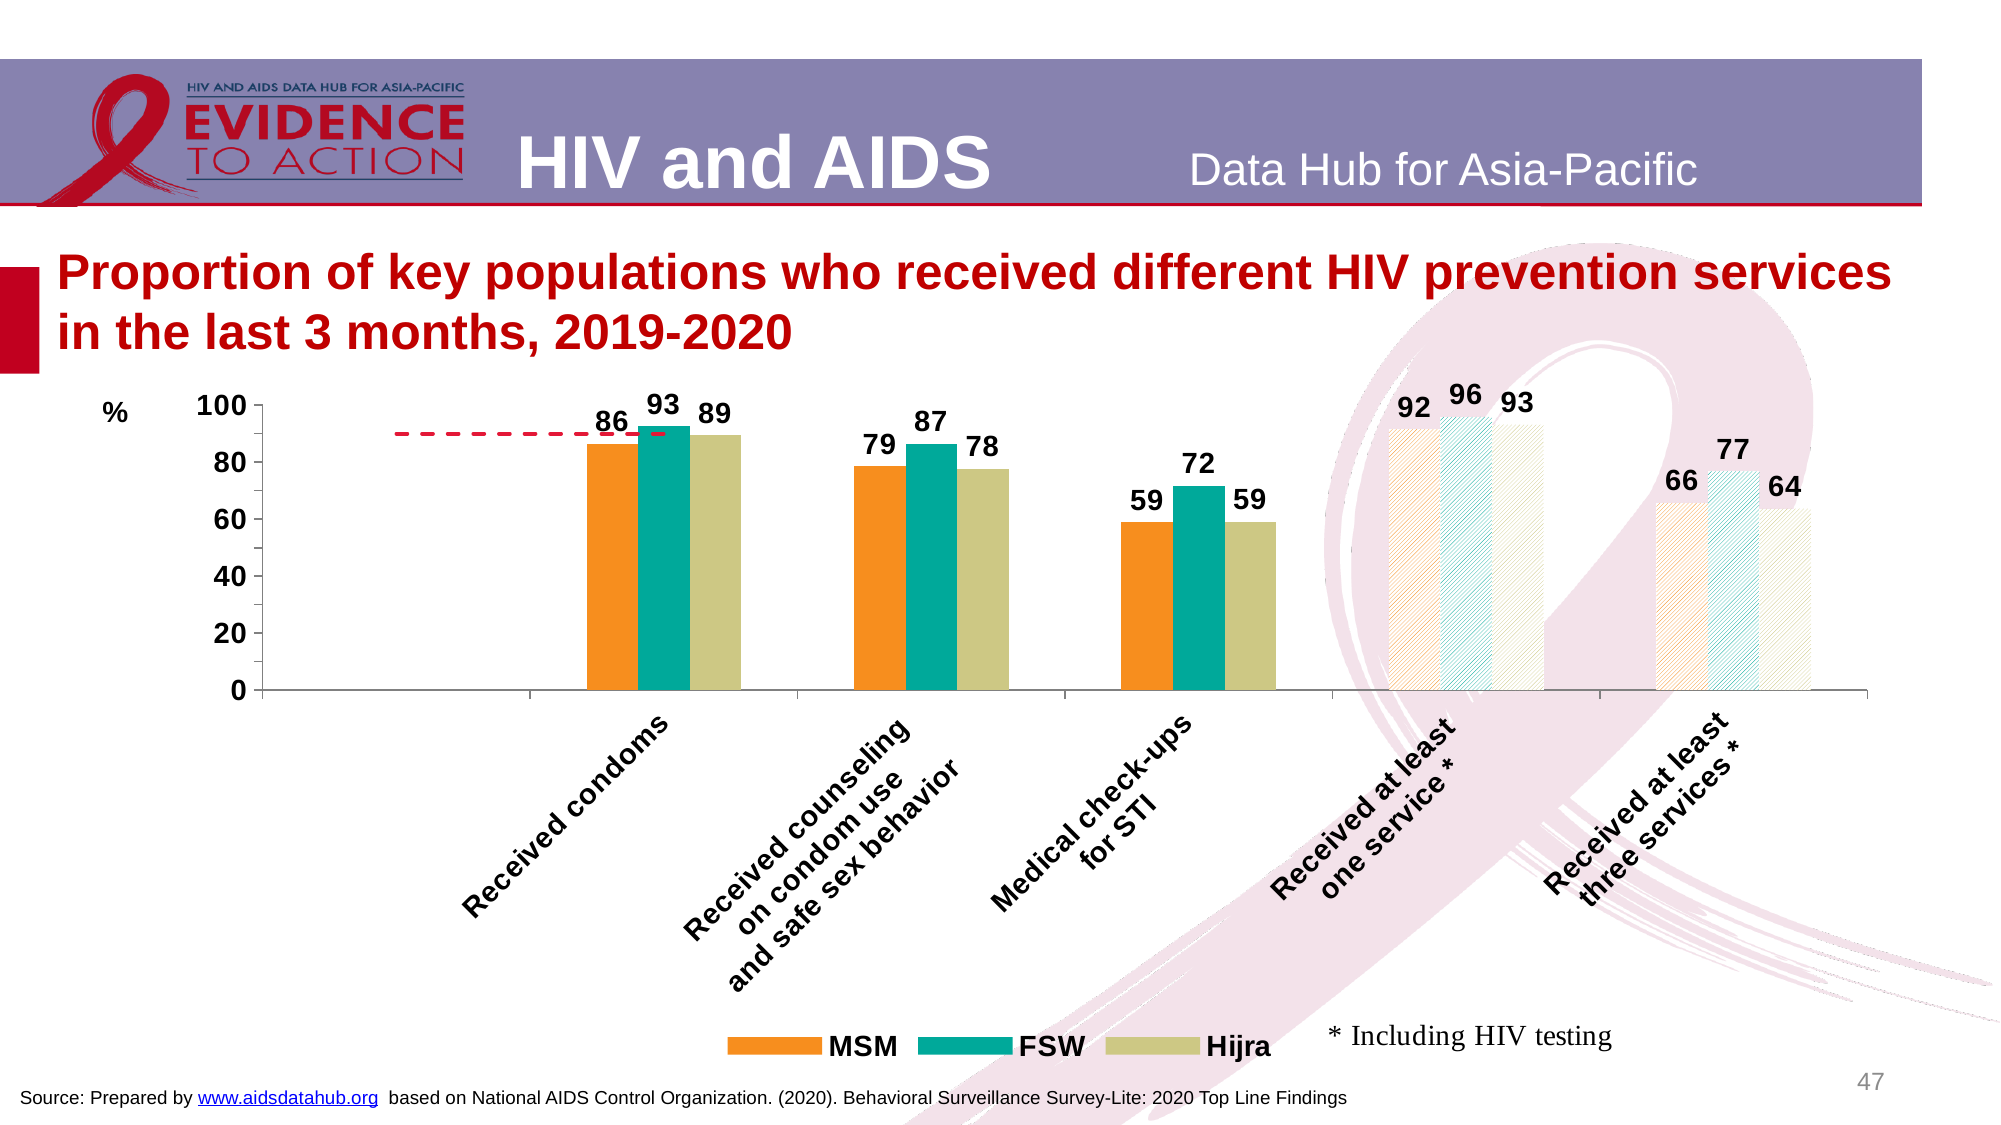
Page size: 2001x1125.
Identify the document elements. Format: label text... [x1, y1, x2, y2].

slide_number 47 [1808, 1080, 1900, 1103]
chart [96, 374, 1904, 1069]
text_box Source: Prepared by www.aidsdatahub.org based on National AIDS Control Organization. (2020). Behavioral Surveillance Survey-Lite: 2020 Top Line Findings [5, 1068, 1808, 1125]
picture [11, 74, 469, 207]
picture [706, 181, 2000, 1125]
title Proportion of key populations who received different HIV prevention services in the last 3 months, 2019-2020 [42, 231, 1958, 315]
